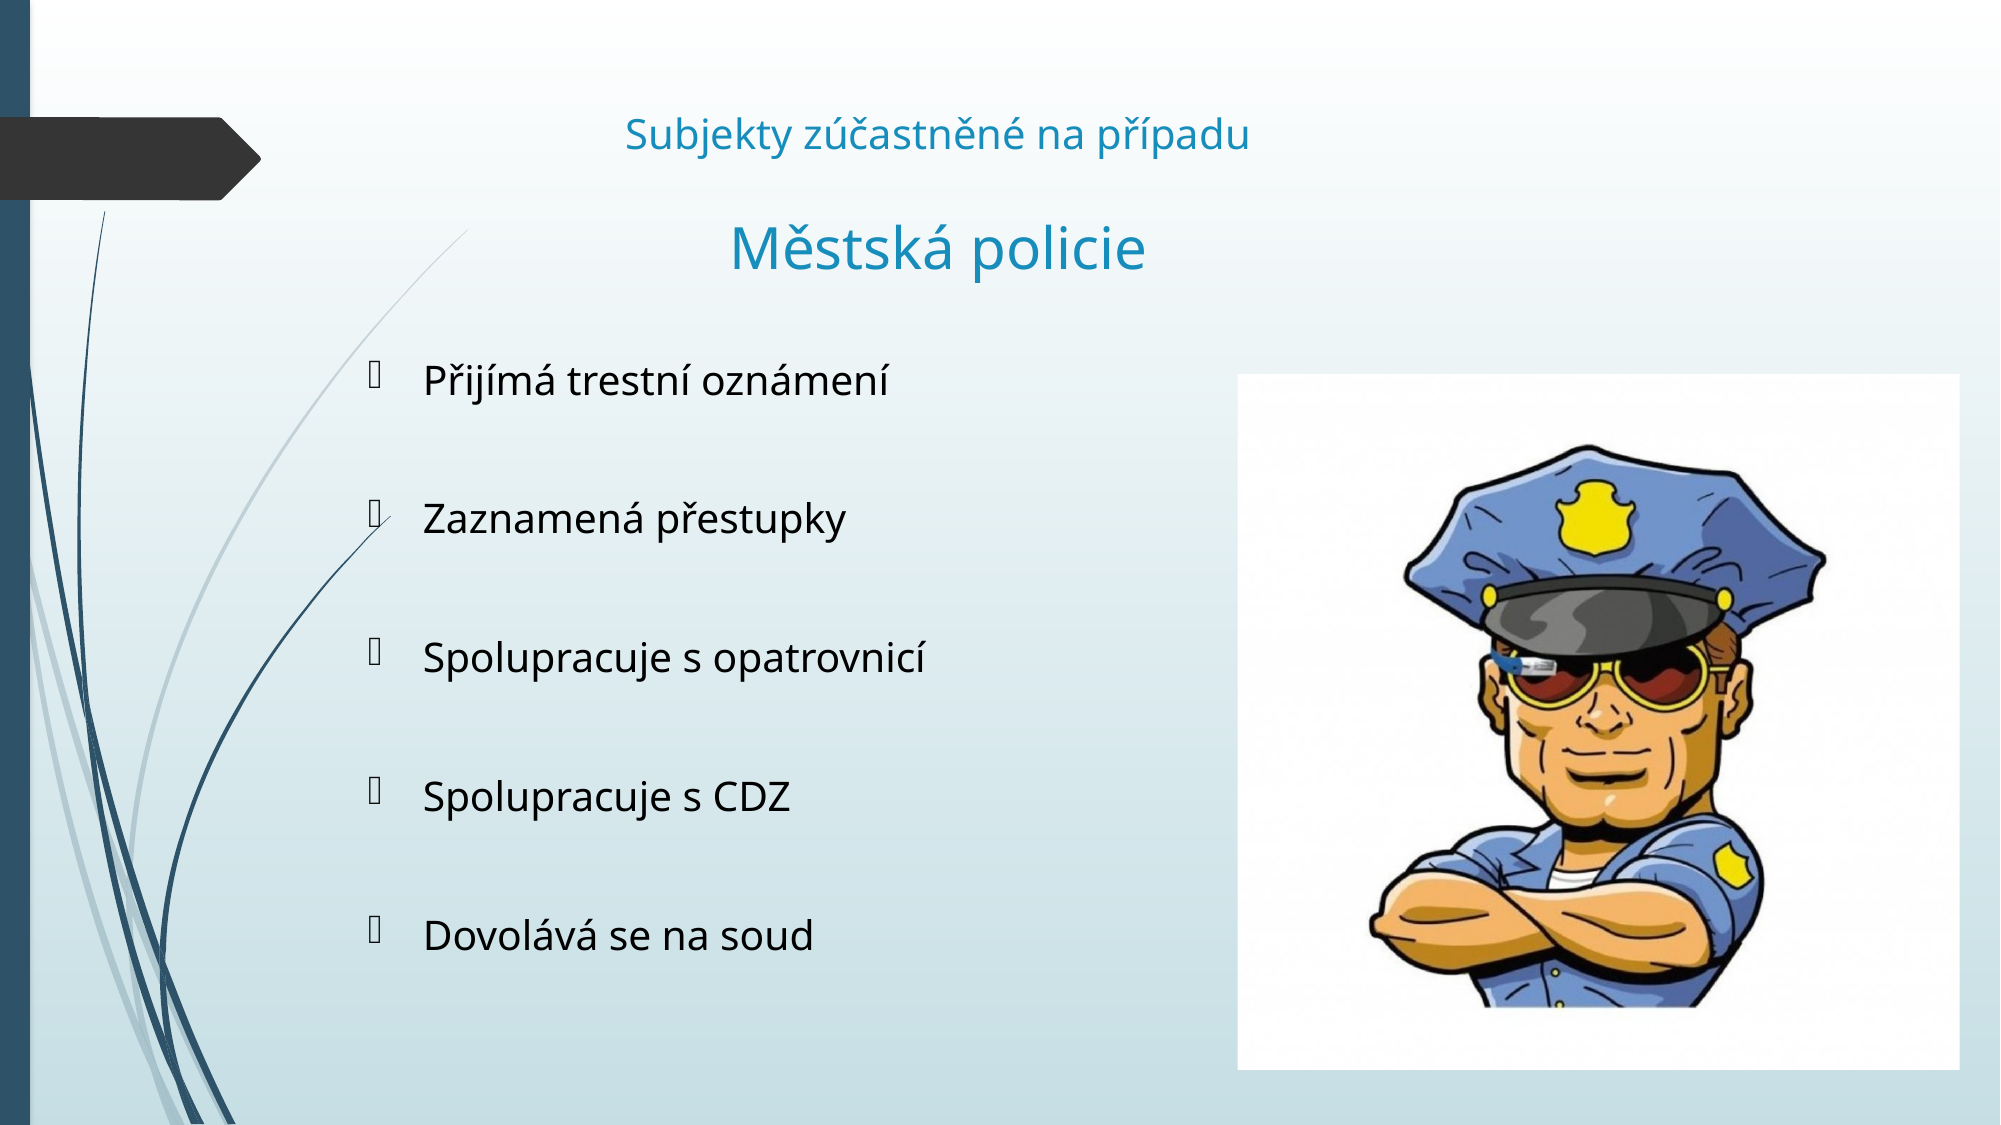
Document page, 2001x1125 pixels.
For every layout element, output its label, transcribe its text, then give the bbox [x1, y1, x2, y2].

title Subjekty zúčastněné na případu Městská policie [321, 105, 1556, 316]
list Přijímá trestní oznámení Zaznamená přestupky Spolupracuje s opatrovnicí Spolupracuje s CDZ Dovolává se na soud [352, 346, 1033, 967]
picture [1237, 374, 1961, 1071]
